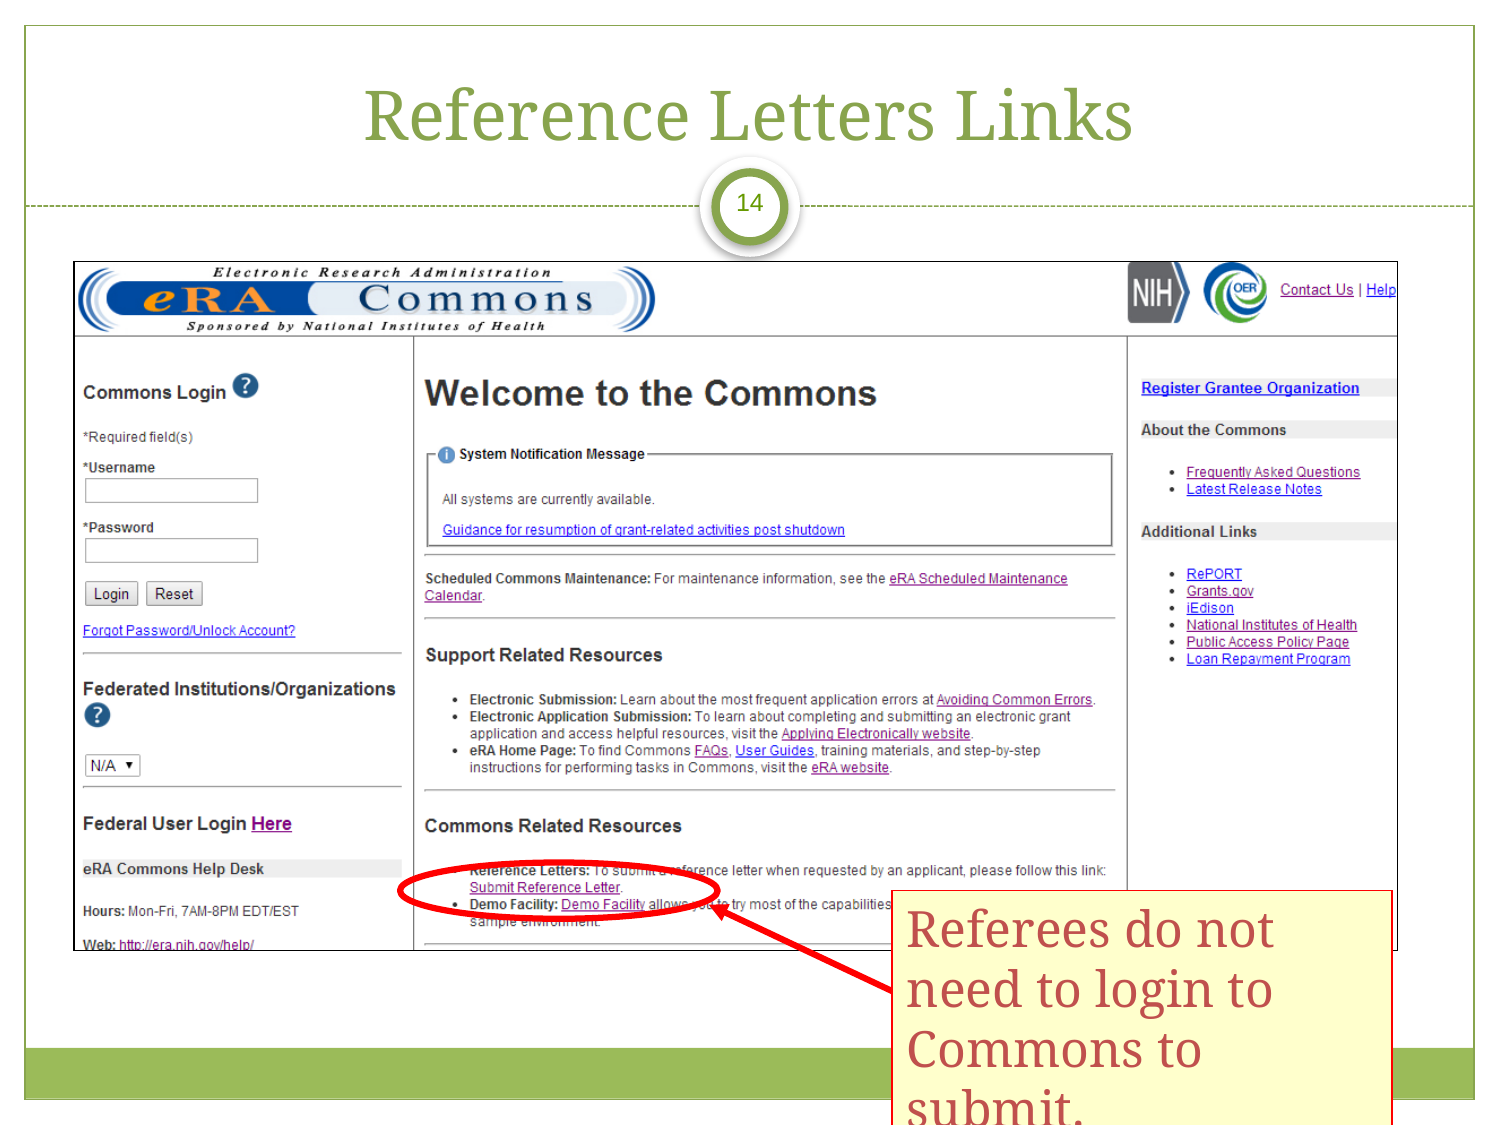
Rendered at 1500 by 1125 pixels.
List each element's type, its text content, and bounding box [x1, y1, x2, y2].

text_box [74, 262, 1397, 1091]
title Reference Letters Links [49, 37, 1450, 162]
